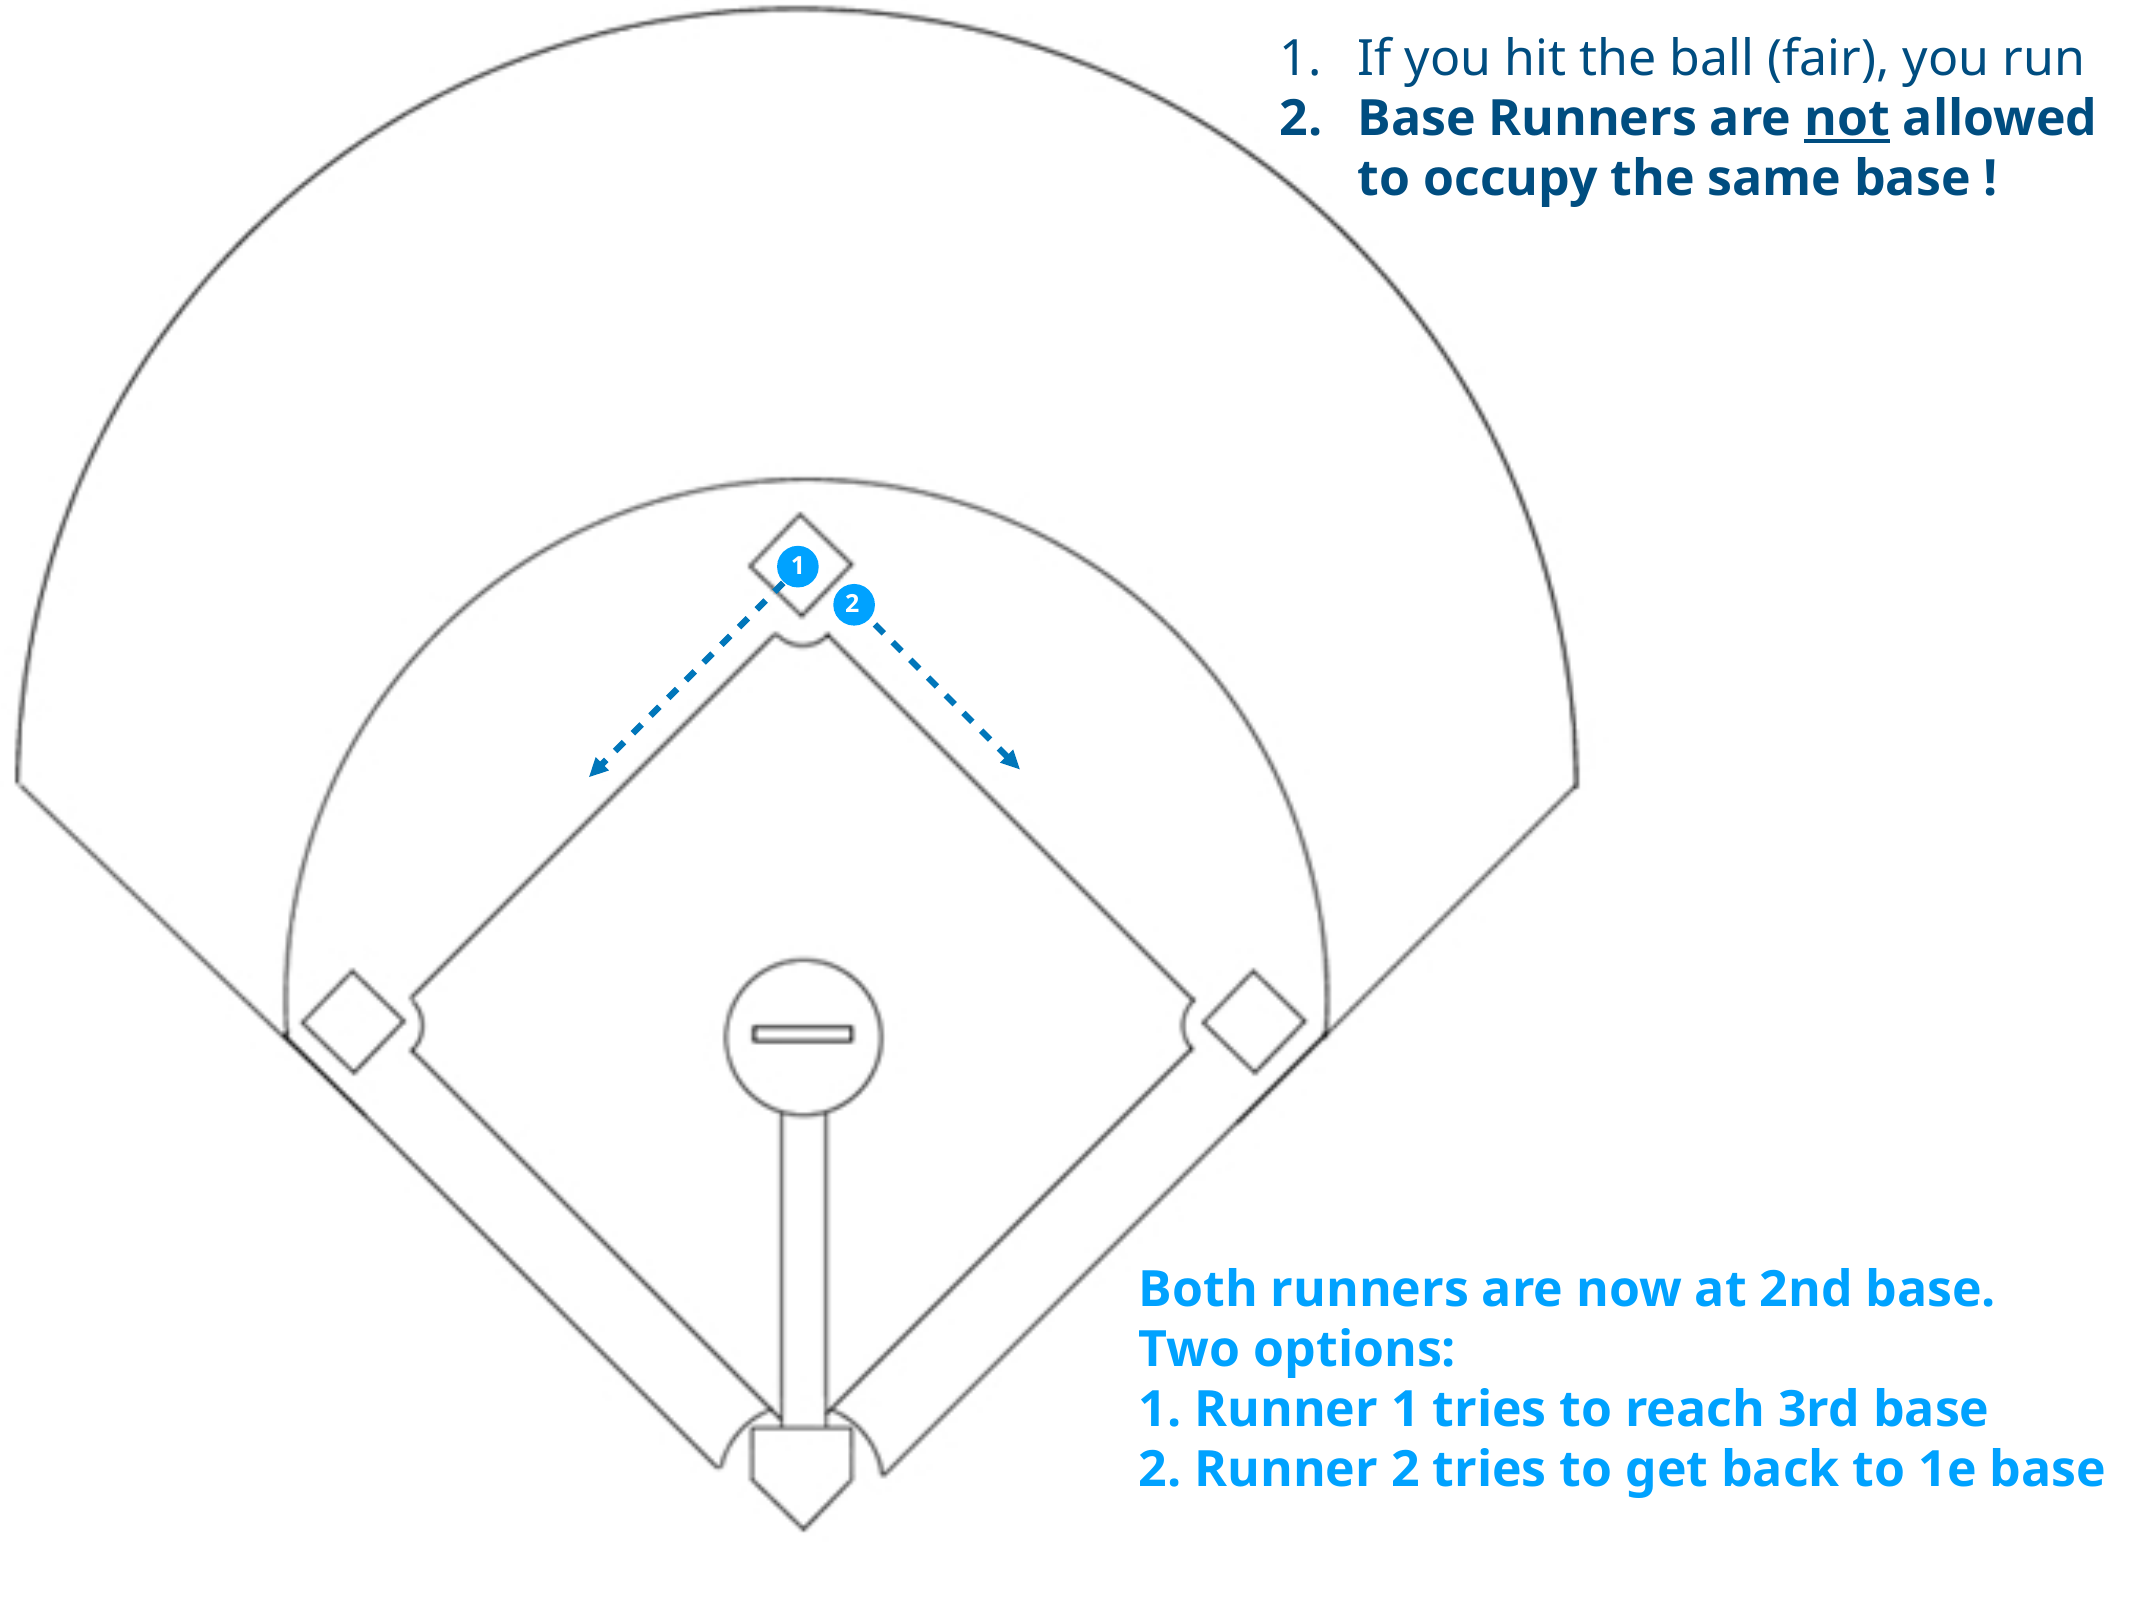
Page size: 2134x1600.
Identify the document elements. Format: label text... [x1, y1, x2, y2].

text_box If you hit the ball (fair), you run Base Runners are not allowed to occupy the same base ! [1725, 16, 2106, 214]
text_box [776, 540, 819, 589]
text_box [833, 578, 876, 627]
text_box Both runners are now at 2nd base. Two options: 1. Runner 1 tries to reach 3rd base 2. Runner 2 tries to get back to 1e base [1725, 1247, 2115, 1505]
picture [0, 0, 1725, 1567]
